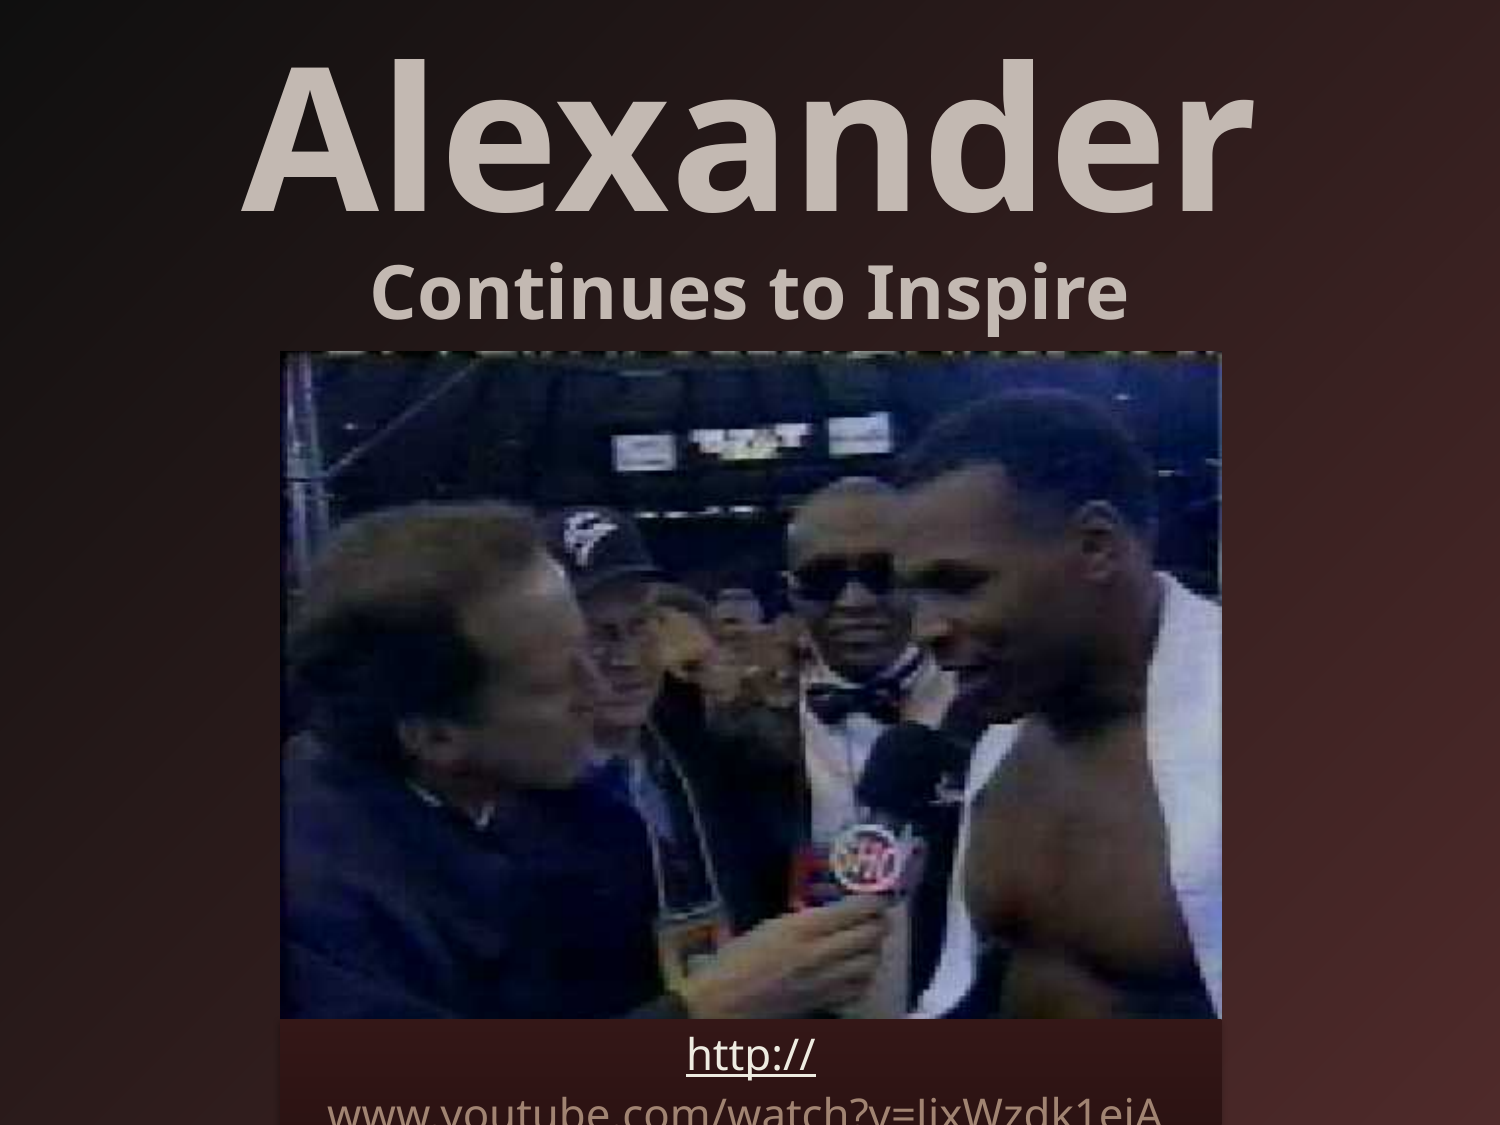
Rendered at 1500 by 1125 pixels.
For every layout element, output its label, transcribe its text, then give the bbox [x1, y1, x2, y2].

text_box http://www.youtube.com/watch?v=JjxWzdk1eiA [280, 1067, 1222, 1125]
picture [279, 351, 1222, 1059]
title Alexander Continues to Inspire [0, 12, 1500, 363]
